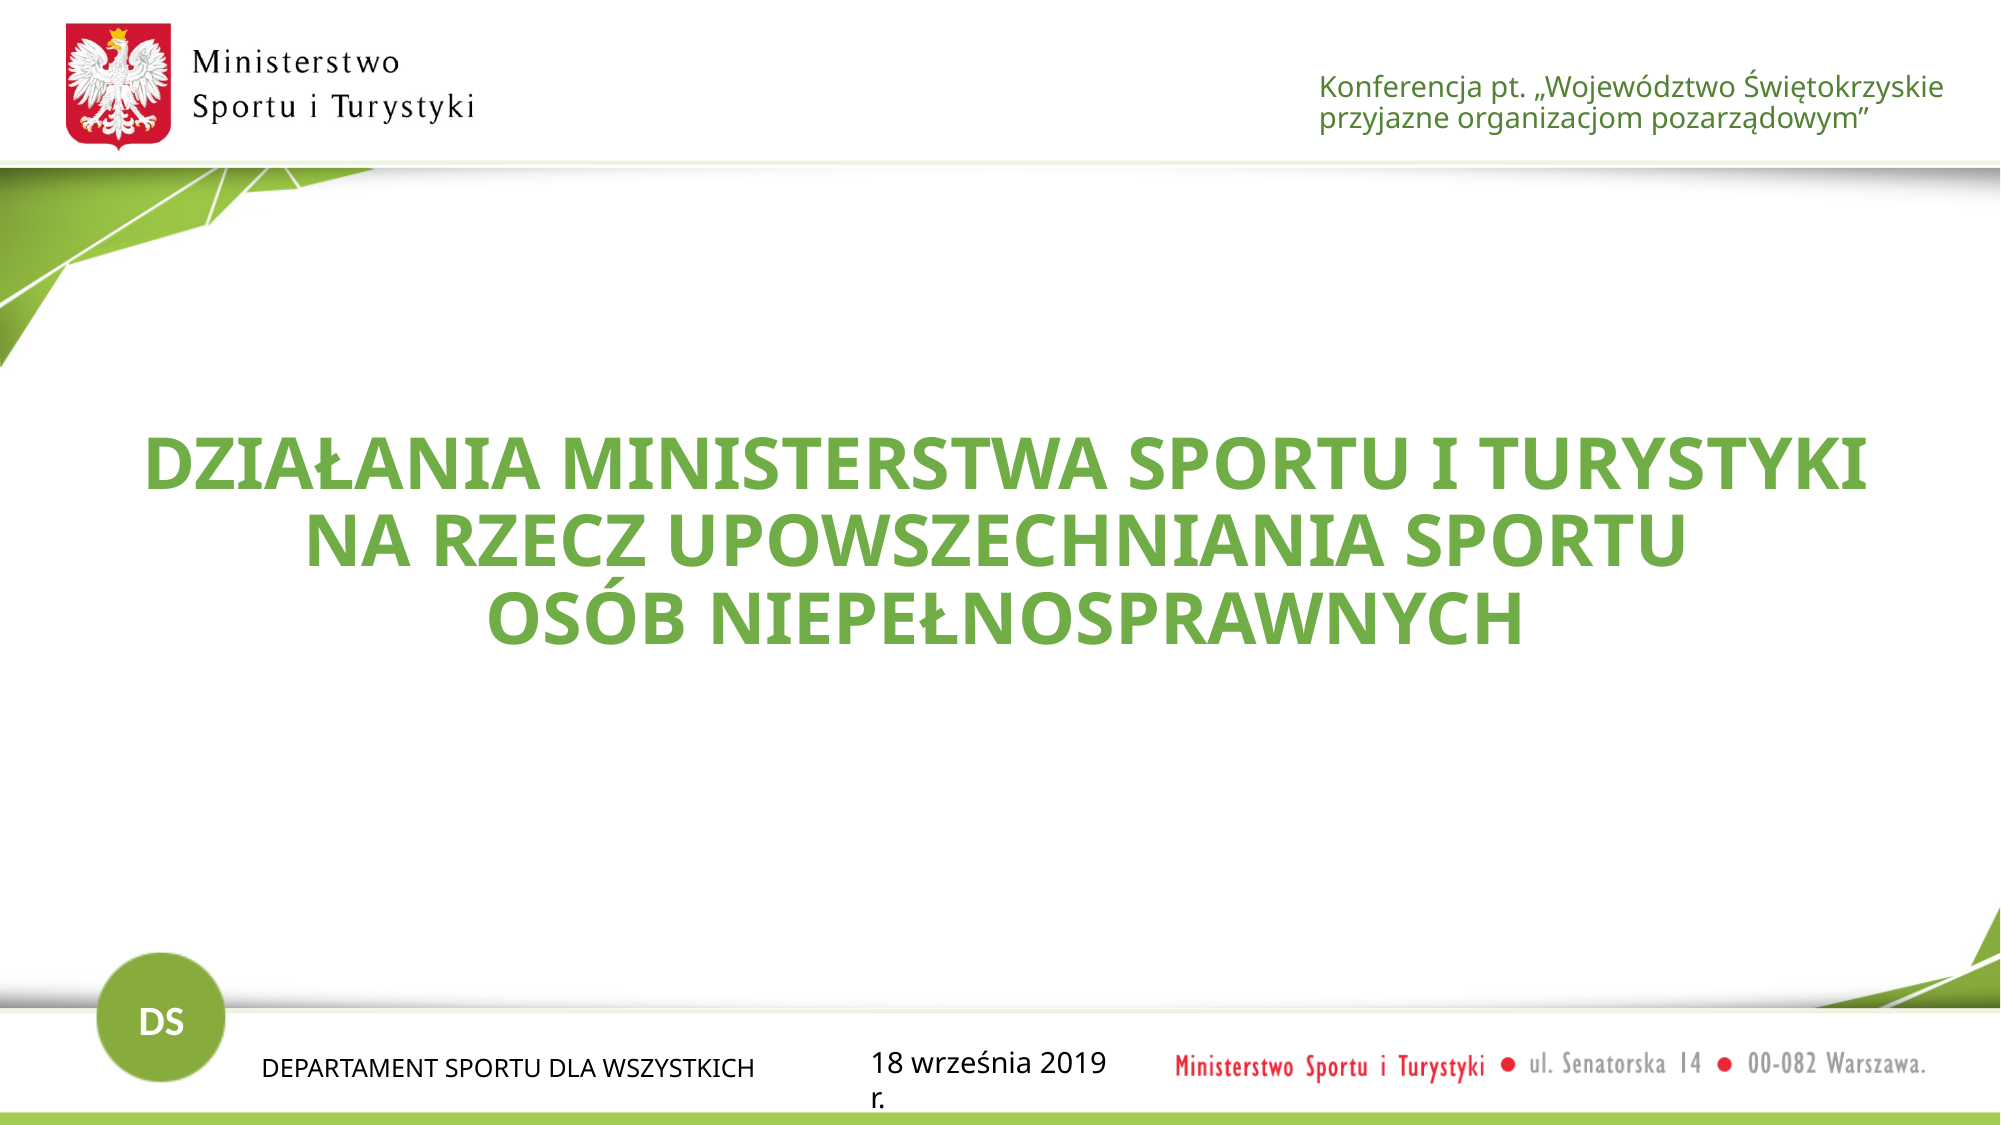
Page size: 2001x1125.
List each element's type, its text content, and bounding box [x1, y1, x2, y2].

text_box Konferencja pt. „Województwo Świętokrzyskie przyjazne organizacjom pozarządowym” [1303, 87, 1978, 174]
text_box DS [0, 965, 78, 1052]
picture [0, 0, 2001, 1125]
text_box DZIAŁANIA MINISTERSTWA SPORTU I TURYSTYKI NA RZECZ UPOWSZECHNIANIA SPORTU OSÓB NIEPEŁNOSPRAWNYCH [126, 406, 1887, 668]
text_box 18 września 2019 r. [855, 1037, 1128, 1122]
text_box DEPARTAMENT SPORTU DLA WSZYSTKICH [245, 1034, 816, 1091]
text_box DS [245, 965, 416, 1034]
